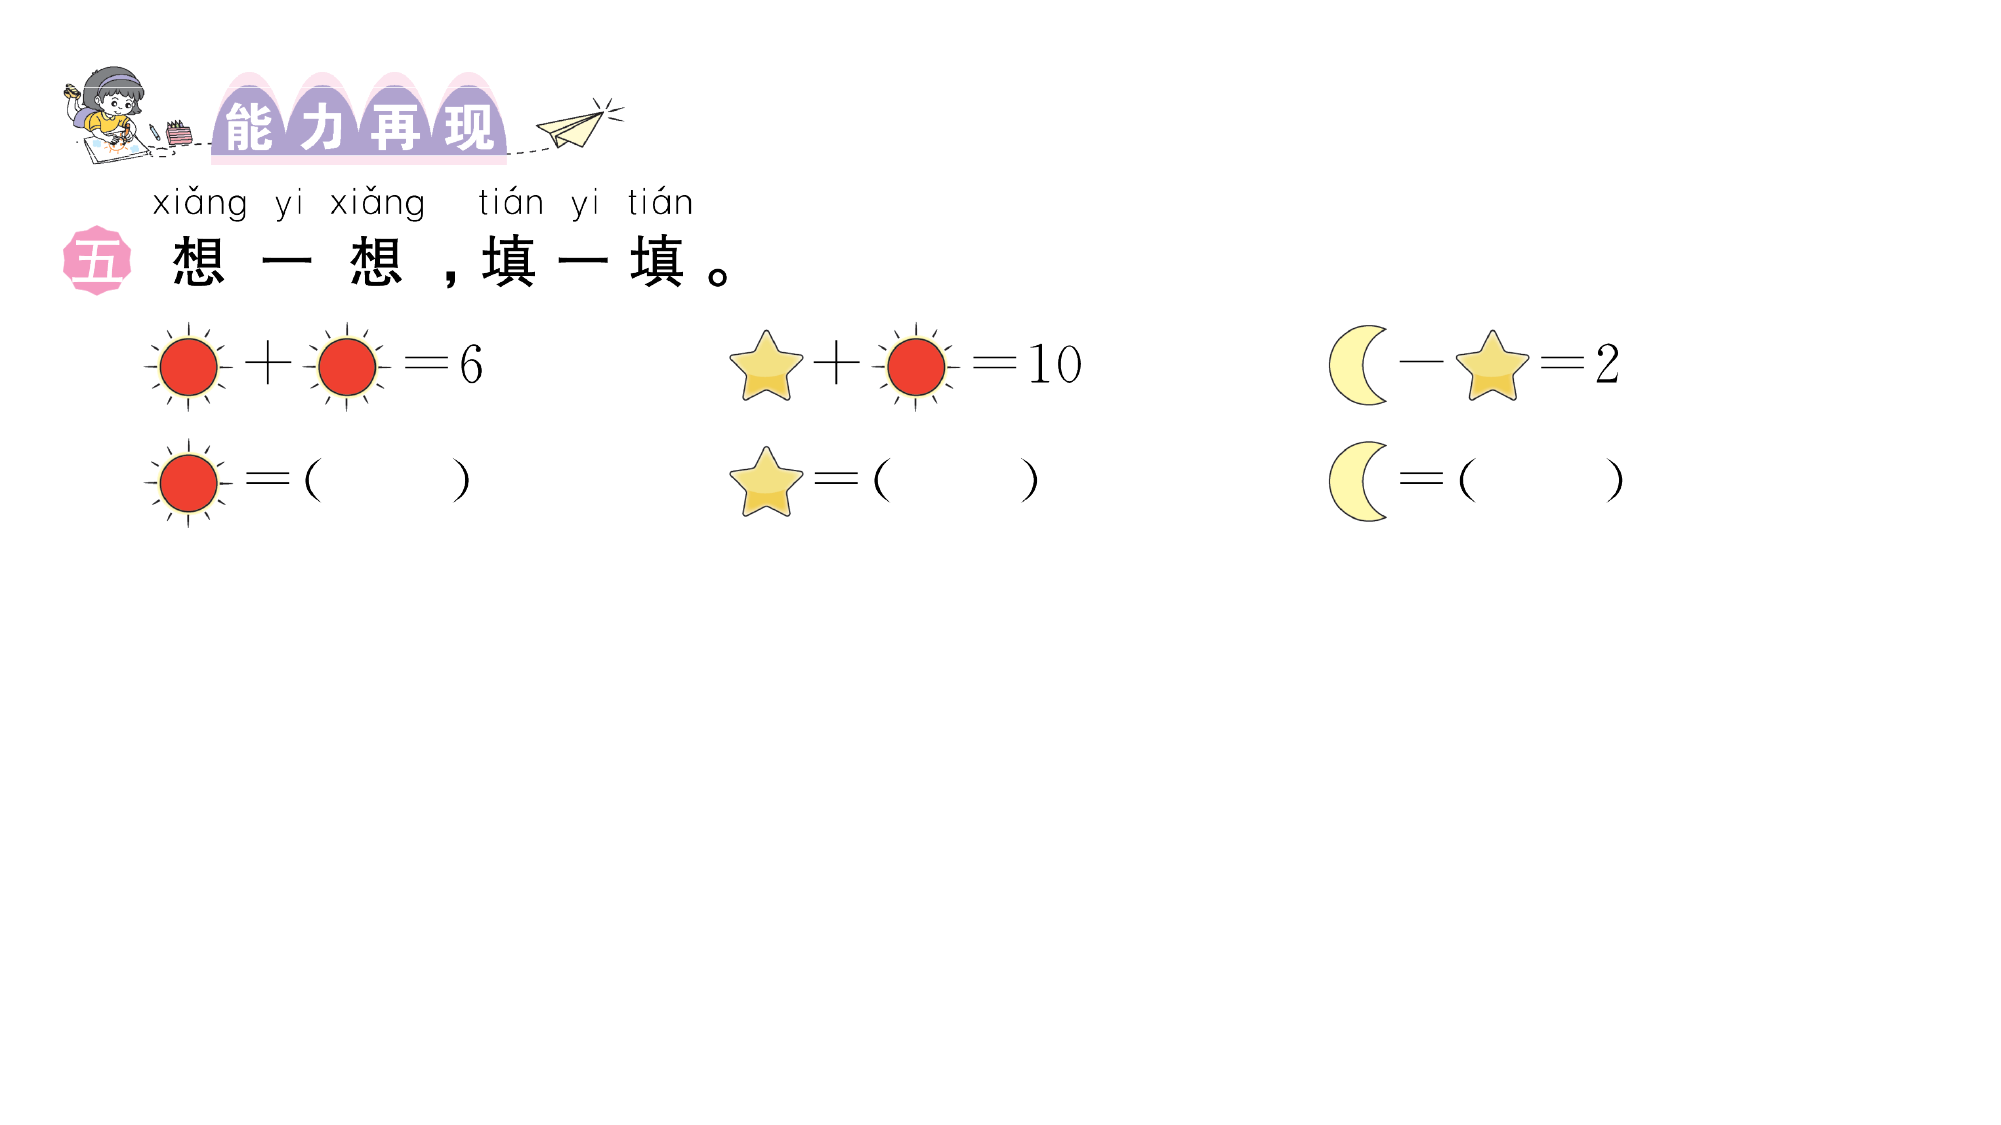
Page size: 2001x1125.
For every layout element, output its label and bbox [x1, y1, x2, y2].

picture [58, 58, 1949, 534]
